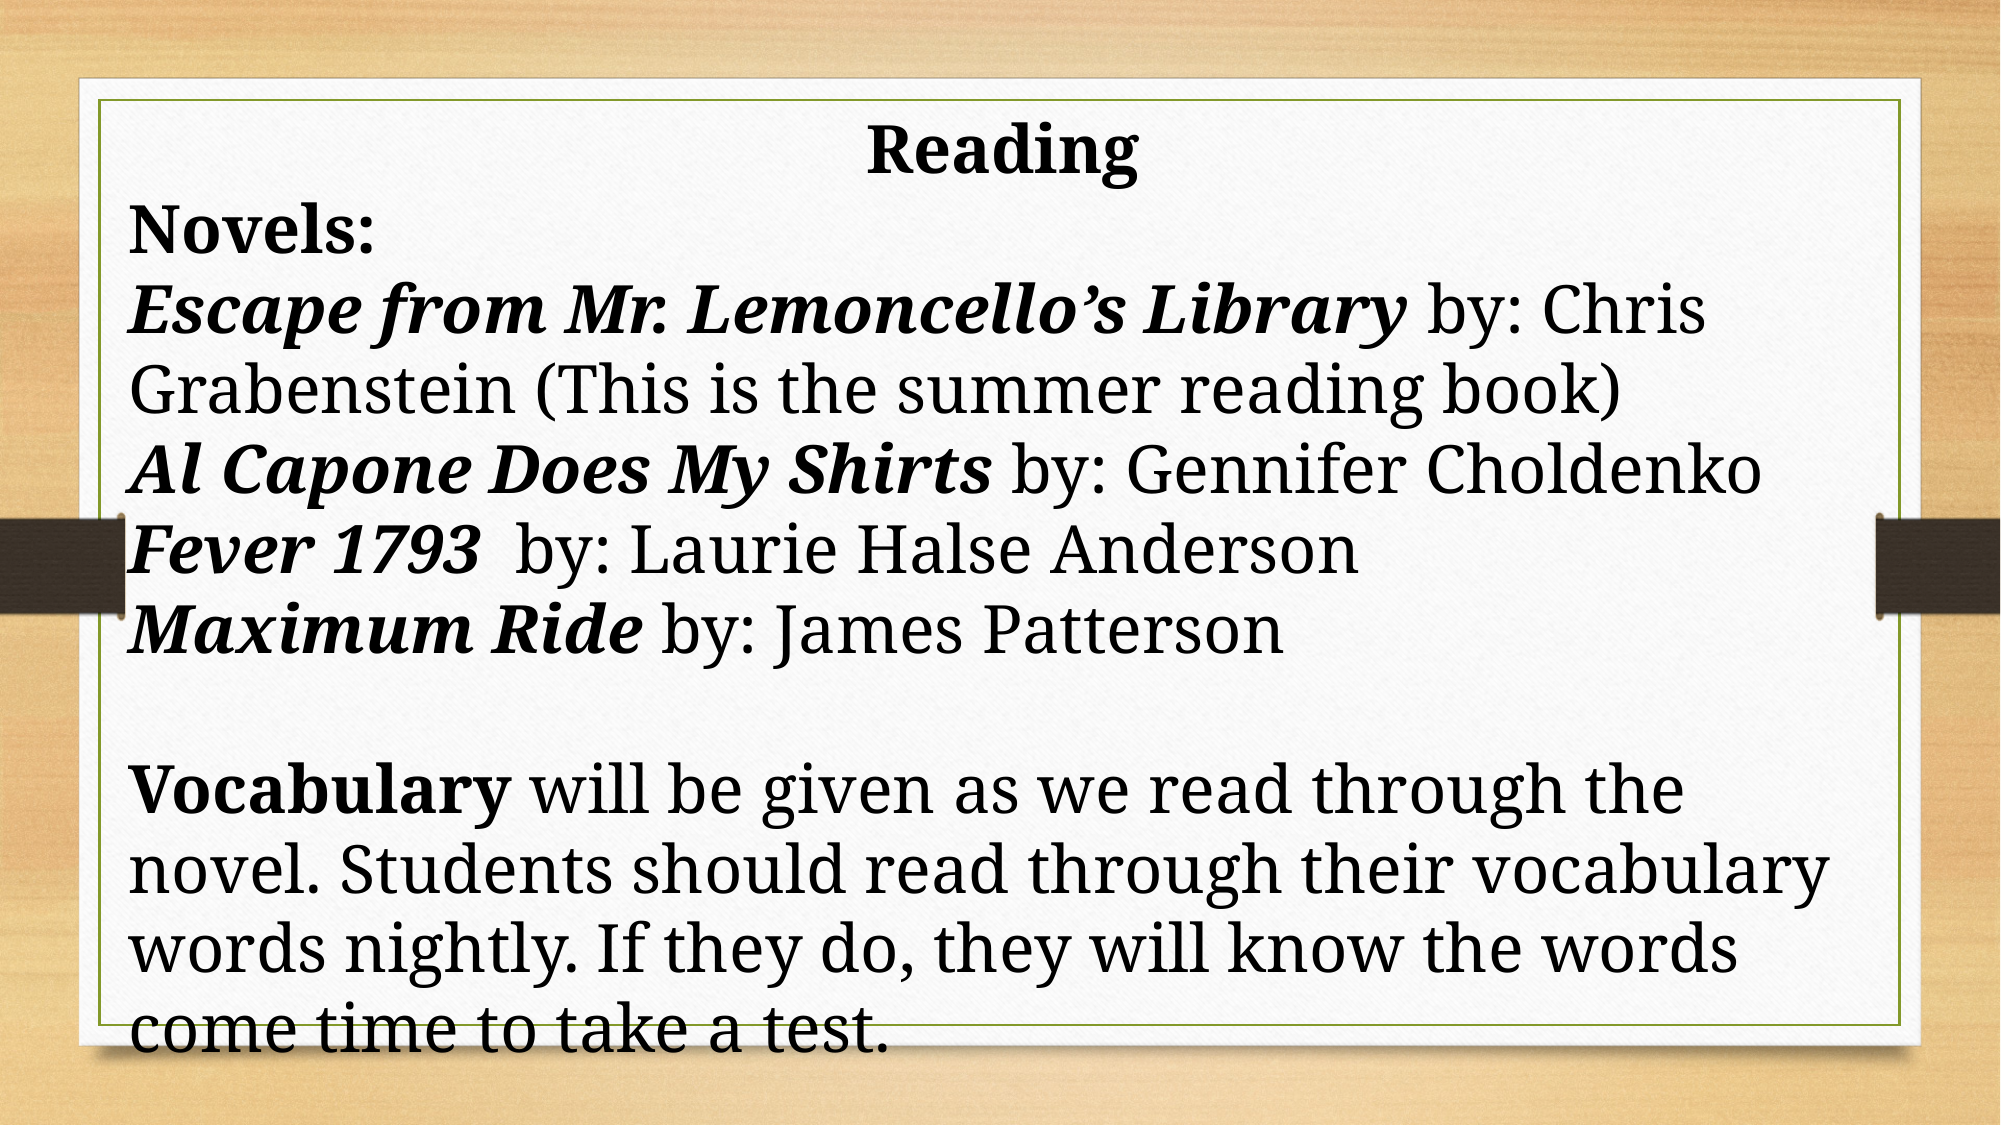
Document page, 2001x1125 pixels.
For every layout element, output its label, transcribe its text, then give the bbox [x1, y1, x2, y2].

text_box Reading Novels: Escape from Mr. Lemoncello’s Library by: Chris Grabenstein (This is the summer reading book) Al Capone Does My Shirts by: Gennifer Choldenko Fever 1793 by: Laurie Halse Anderson Maximum Ride by: James Patterson Vocabulary will be given as we read through the novel. Students should read through their vocabulary words nightly. If they do, they will know the words come time to take a test. [114, 99, 1893, 1074]
picture [0, 0, 2001, 1125]
